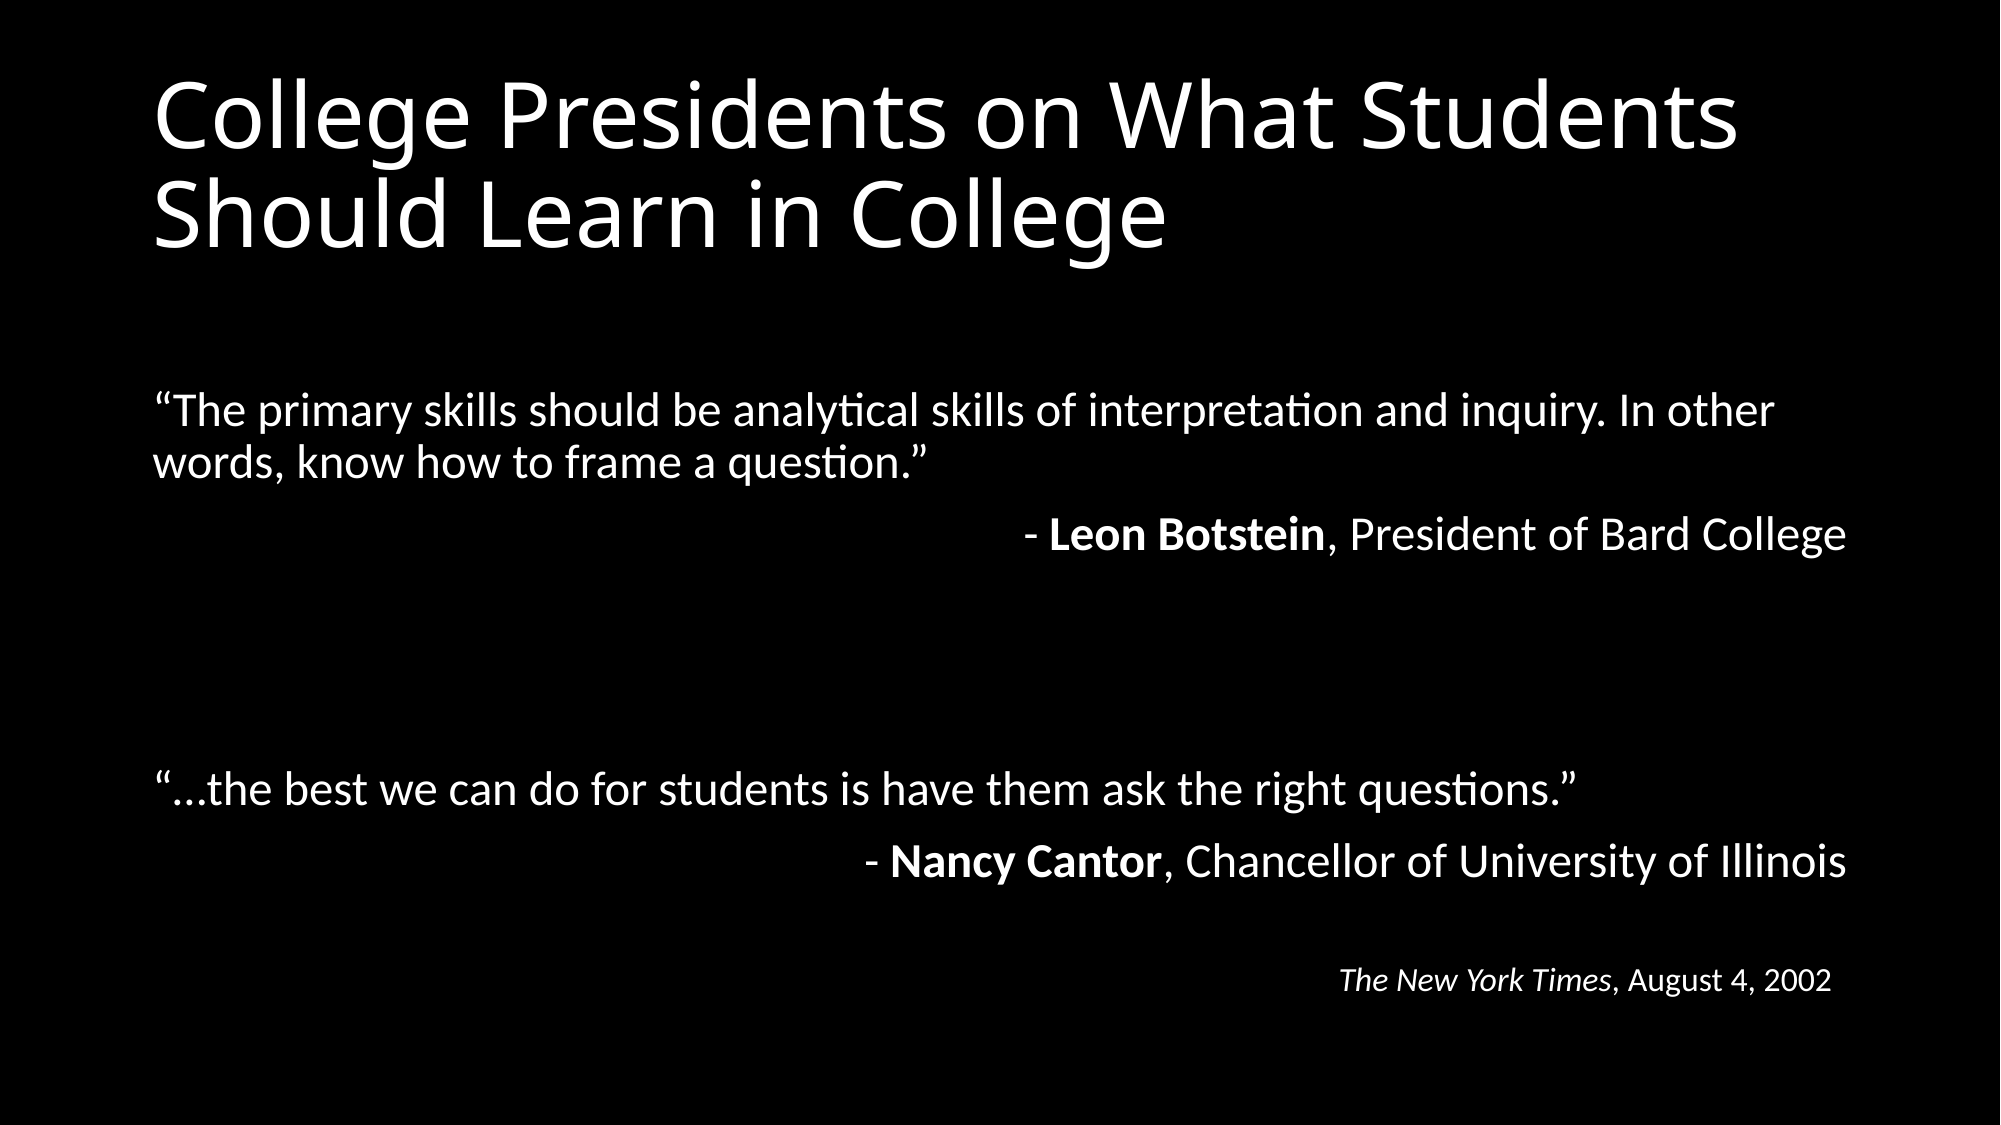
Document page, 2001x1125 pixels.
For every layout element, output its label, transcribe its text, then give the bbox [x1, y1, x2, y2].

title College Presidents on What Students Should Learn in College [137, 59, 1863, 278]
list “The primary skills should be analytical skills of interpretation and inquiry. In other words, know how to frame a question.” - Leon Botstein, President of Bard College “…the best we can do for students is have them ask the right questions.” - Nancy Cantor, Chancellor of University of Illinois The New York Times, August 4, 2002 [137, 299, 1863, 1014]
